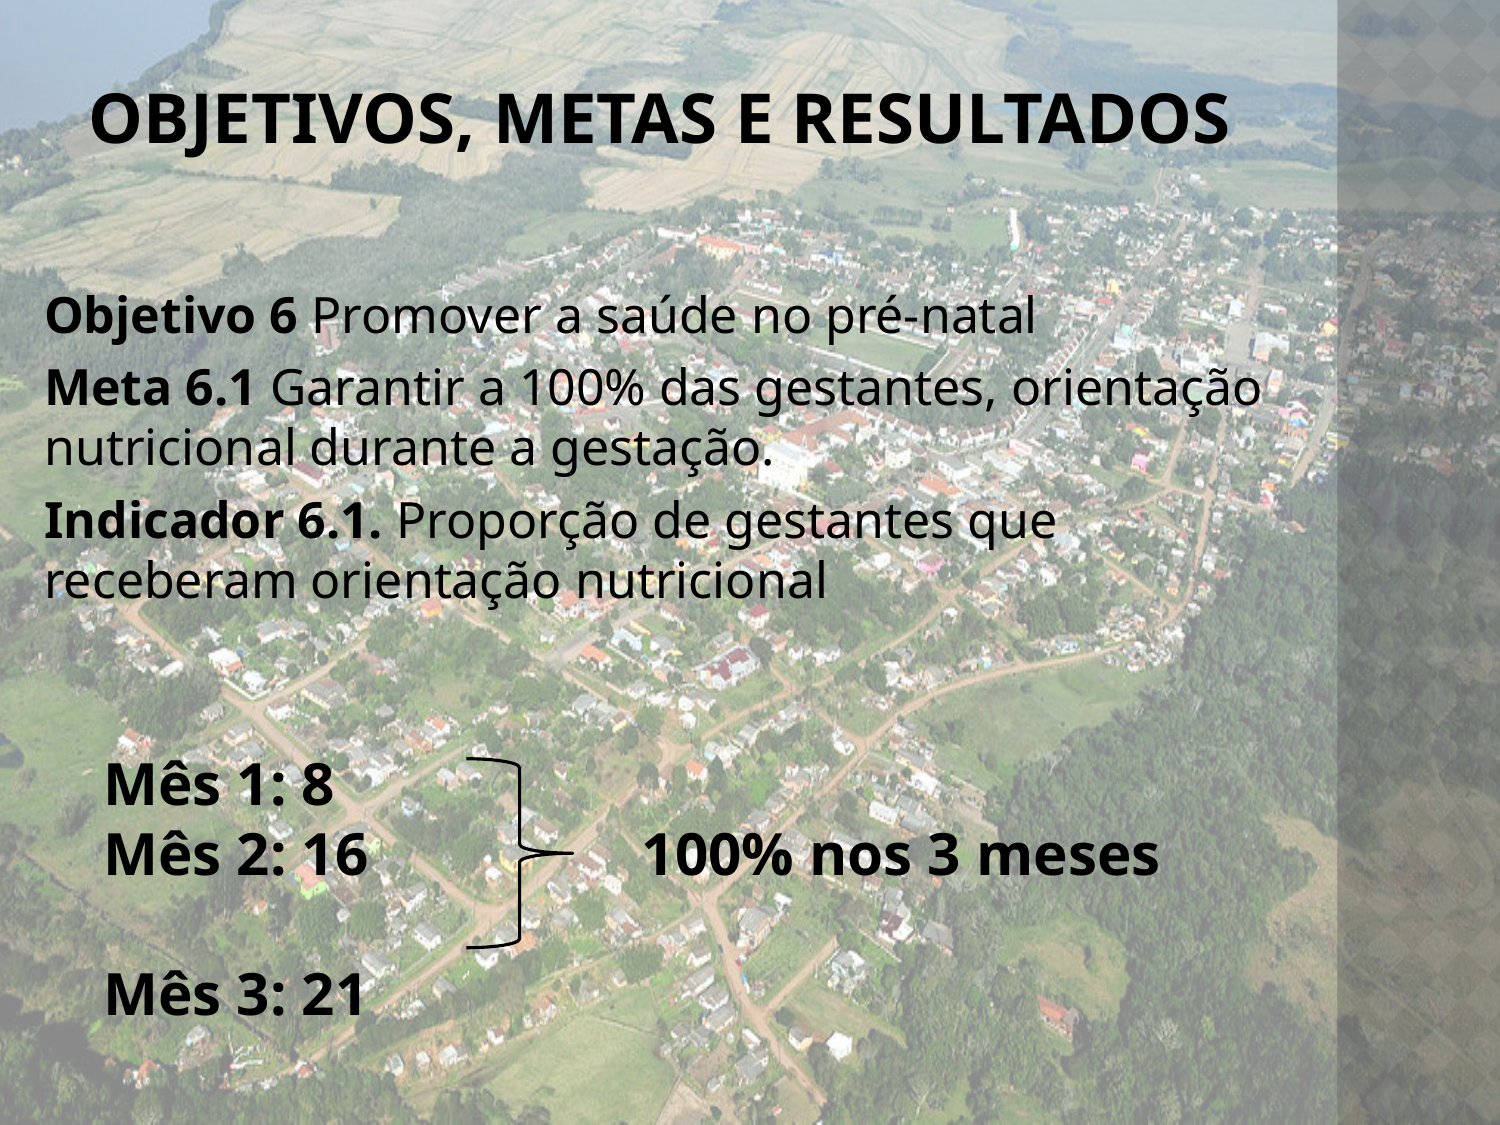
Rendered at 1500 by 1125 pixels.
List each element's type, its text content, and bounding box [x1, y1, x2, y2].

text_box Mês 1: 8 Mês 2: 16 100% nos 3 meses Mês 3: 21 [88, 739, 1297, 1035]
text_box [466, 757, 574, 949]
title Objetivos, metas e Resultados [75, 52, 1263, 240]
list Objetivo 6 Promover a saúde no pré-natal Meta 6.1 Garantir a 100% das gestantes, orientação nutricional durante a gestação. Indicador 6.1. Proporção de gestantes que receberam orientação nutricional [29, 275, 1306, 657]
